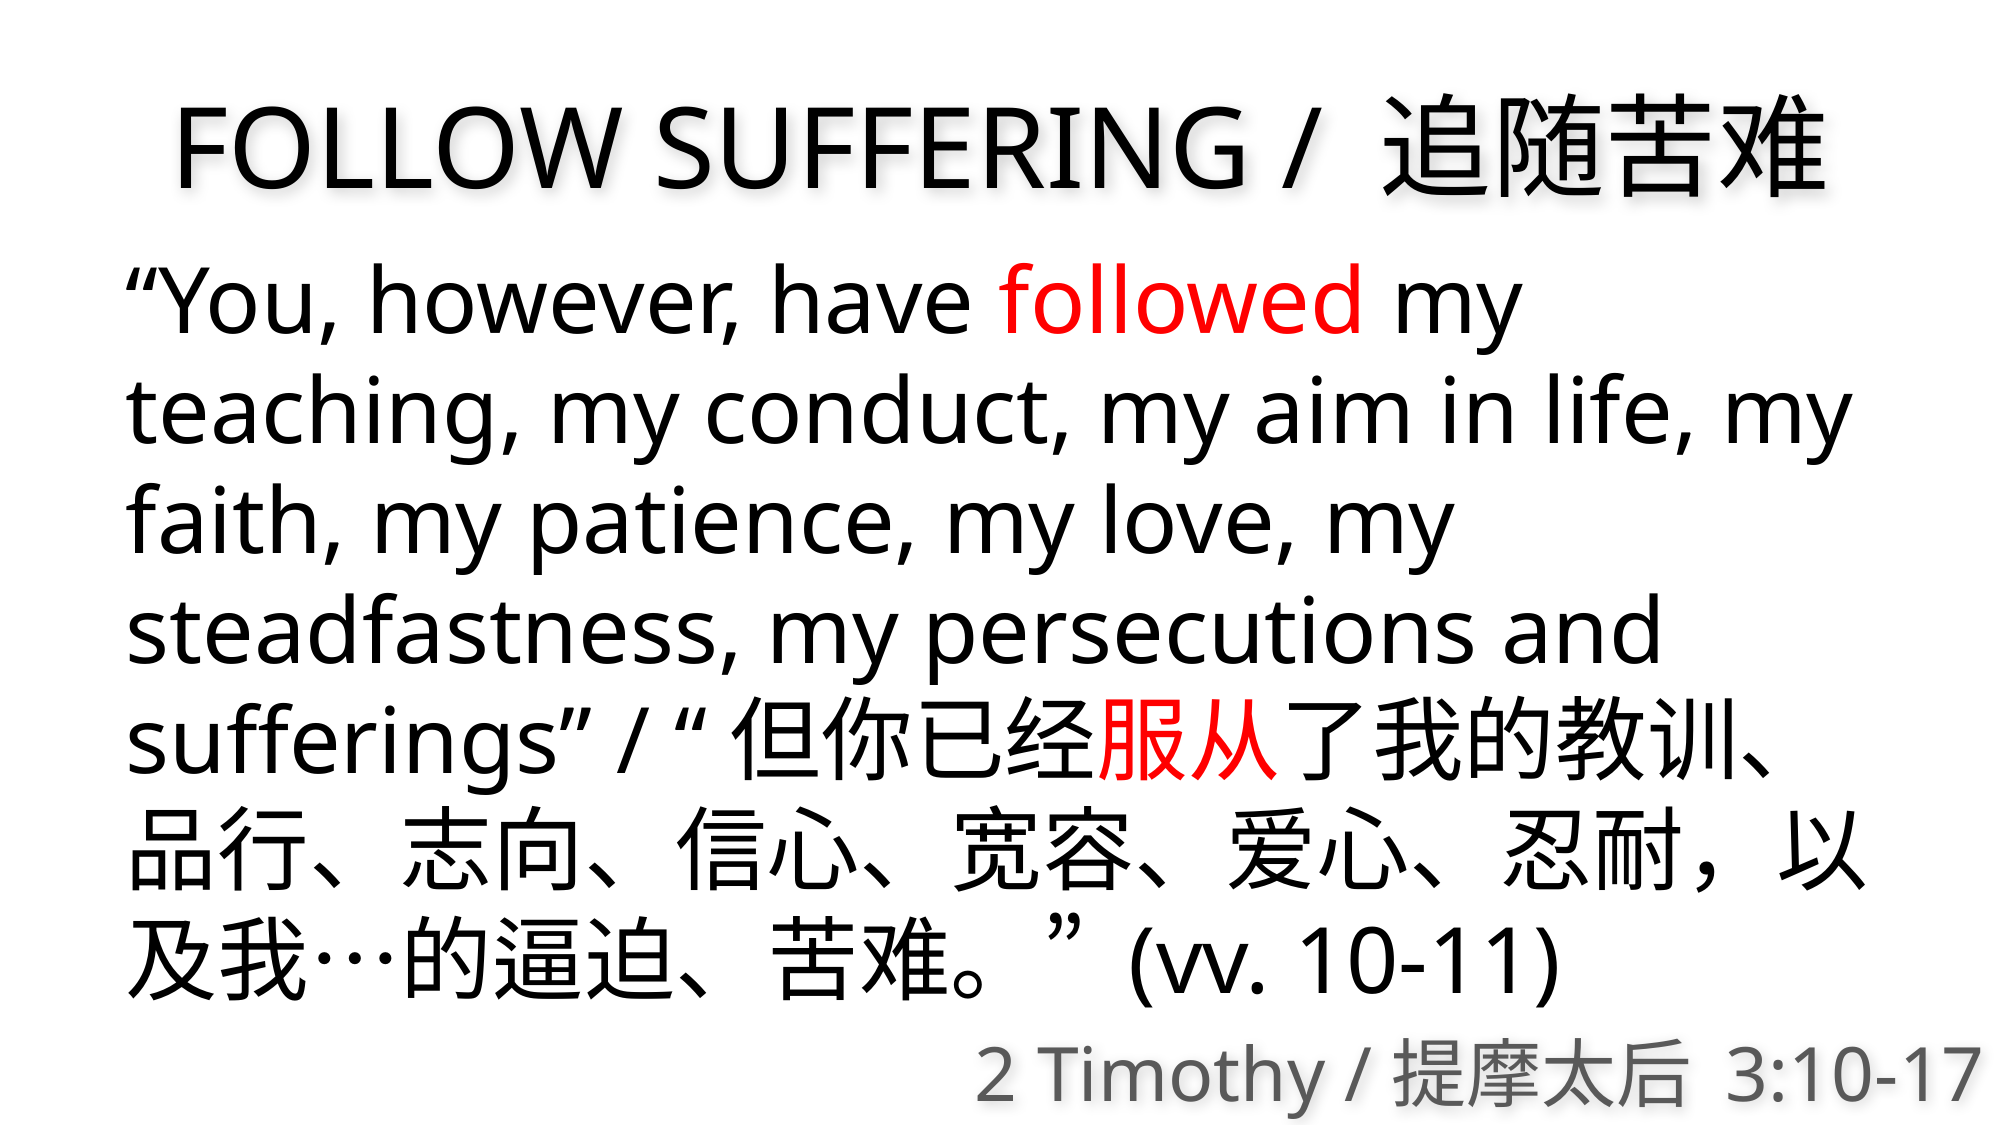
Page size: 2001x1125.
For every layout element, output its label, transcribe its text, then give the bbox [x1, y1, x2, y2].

text_box “You, however, have followed my teaching, my conduct, my aim in life, my faith, my patience, my love, my steadfastness, my persecutions and sufferings” / “但你已经服从了我的教训、品行、志向、信心、宽容、爱心、忍耐，以及我…的逼迫、苦难。” (vv. 10-11) [110, 234, 1926, 1020]
text_box FOLLOW SUFFERING / 追随苦难 [0, 68, 2000, 219]
subtitle 2 Timothy /提摩太后 3:10-17 [500, 1029, 2000, 1125]
